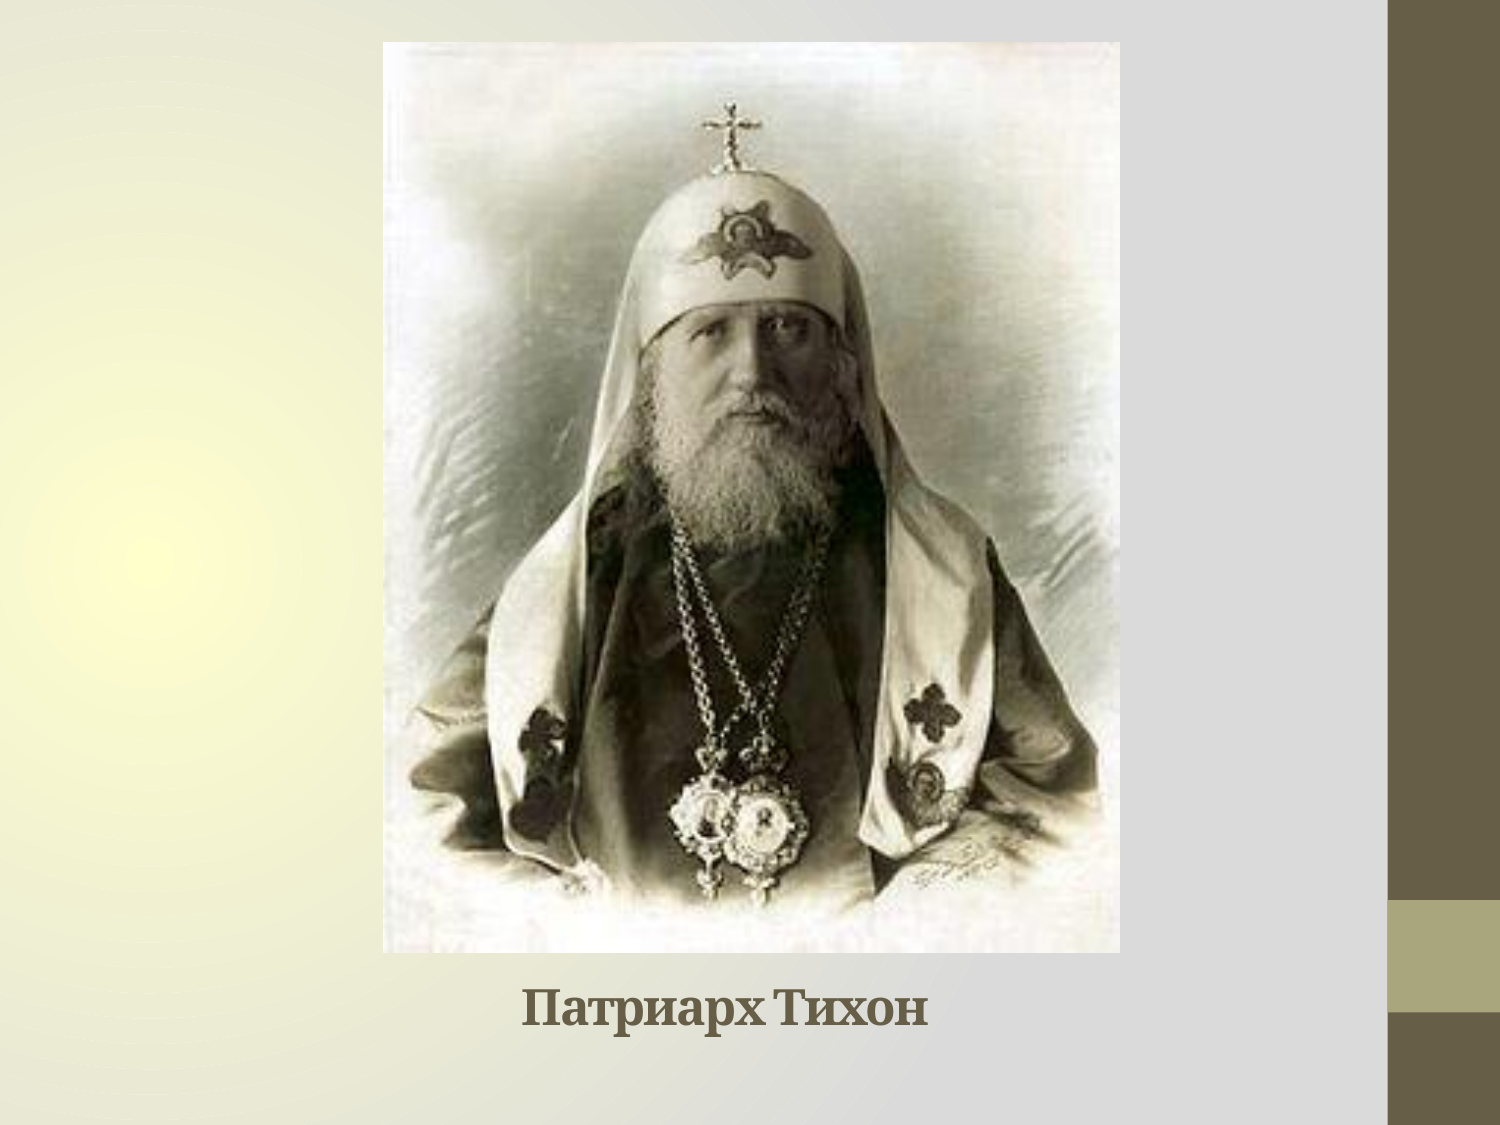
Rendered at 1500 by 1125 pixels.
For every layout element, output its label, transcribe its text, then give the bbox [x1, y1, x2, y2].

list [383, 42, 1121, 953]
title Патриарх Тихон [100, 952, 1351, 1059]
